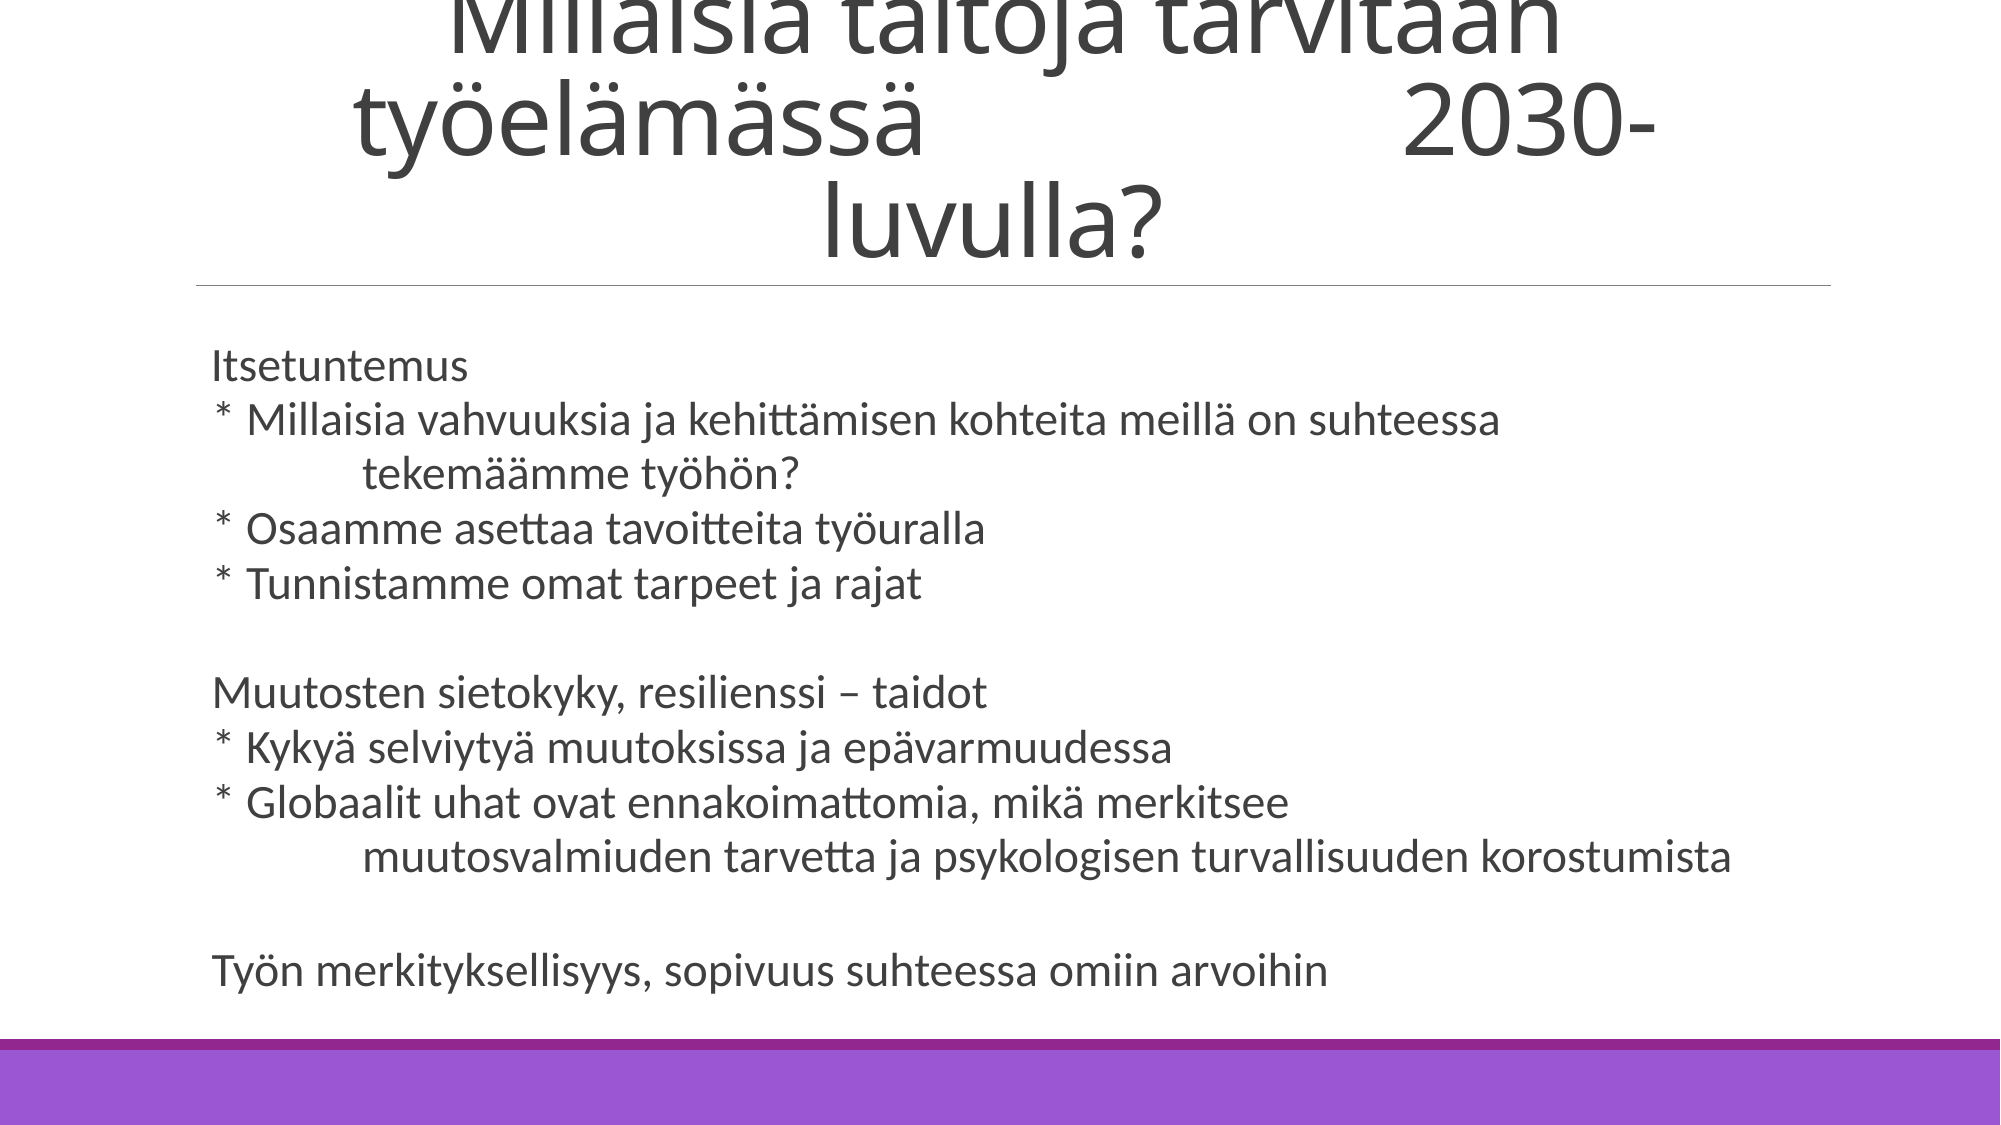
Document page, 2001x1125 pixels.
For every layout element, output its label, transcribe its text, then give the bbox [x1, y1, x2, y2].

title Millaisia taitoja tarvitaan työelämässä 2030-luvulla? [180, 47, 1830, 285]
list Itsetuntemus * Millaisia vahvuuksia ja kehittämisen kohteita meillä on suhteessa tekemäämme työhön? * Osaamme asettaa tavoitteita työuralla * Tunnistamme omat tarpeet ja rajat Muutosten sietokyky, resilienssi – taidot * Kykyä selviytyä muutoksissa ja epävarmuudessa * Globaalit uhat ovat ennakoimattomia, mikä merkitsee muutosvalmiuden tarvetta ja psykologisen turvallisuuden korostumista Työn merkityksellisyys, sopivuus suhteessa omiin arvoihin [180, 332, 1830, 1022]
